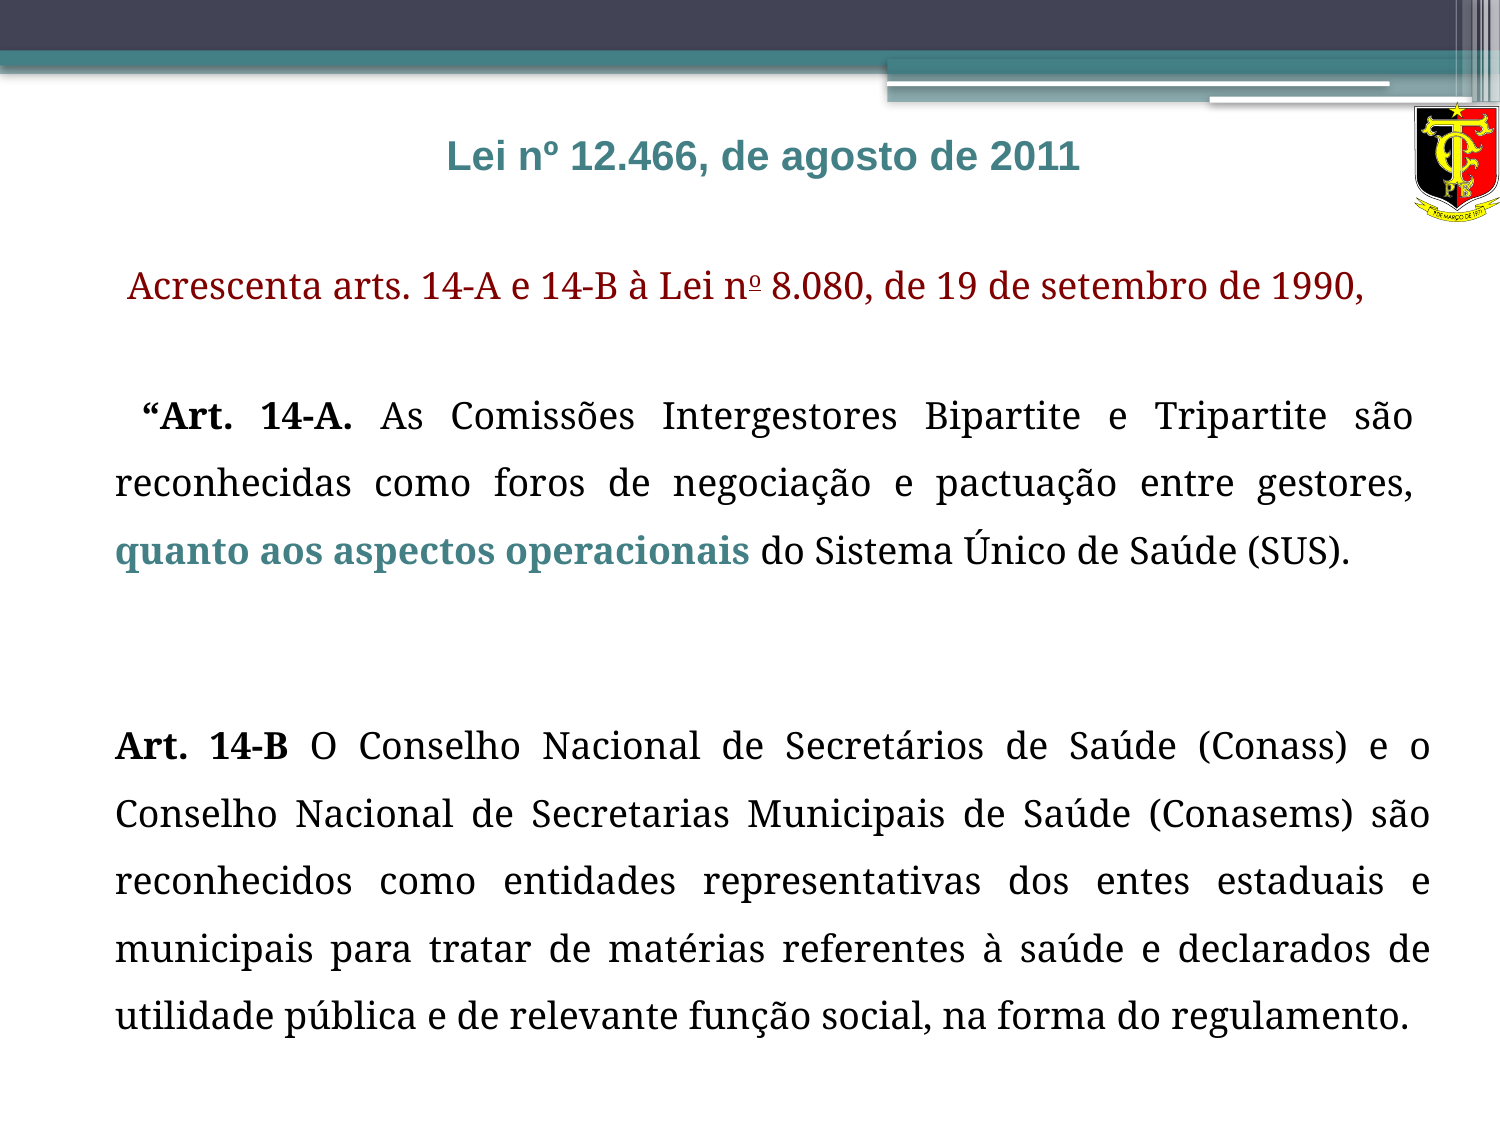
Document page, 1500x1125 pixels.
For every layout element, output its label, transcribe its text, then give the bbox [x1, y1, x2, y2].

text_box Lei nº 12.466, de agosto de 2011 [431, 121, 1096, 187]
picture [1413, 101, 1500, 223]
text_box “Art. 14-A. As Comissões Intergestores Bipartite e Tripartite são reconhecidas como foros de negociação e pactuação entre gestores, quanto aos aspectos operacionais do Sistema Único de Saúde (SUS). [100, 361, 1430, 579]
text_box Art. 14-B O Conselho Nacional de Secretários de Saúde (Conass) e o Conselho Nacional de Secretarias Municipais de Saúde (Conasems) são reconhecidos como entidades representativas dos entes estaduais e municipais para tratar de matérias referentes à saúde e declarados de utilidade pública e de relevante função social, na forma do regulamento. [100, 692, 1447, 1045]
text_box Acrescenta arts. 14-A e 14-B à Lei no 8.080, de 19 de setembro de 1990, [112, 231, 1436, 314]
